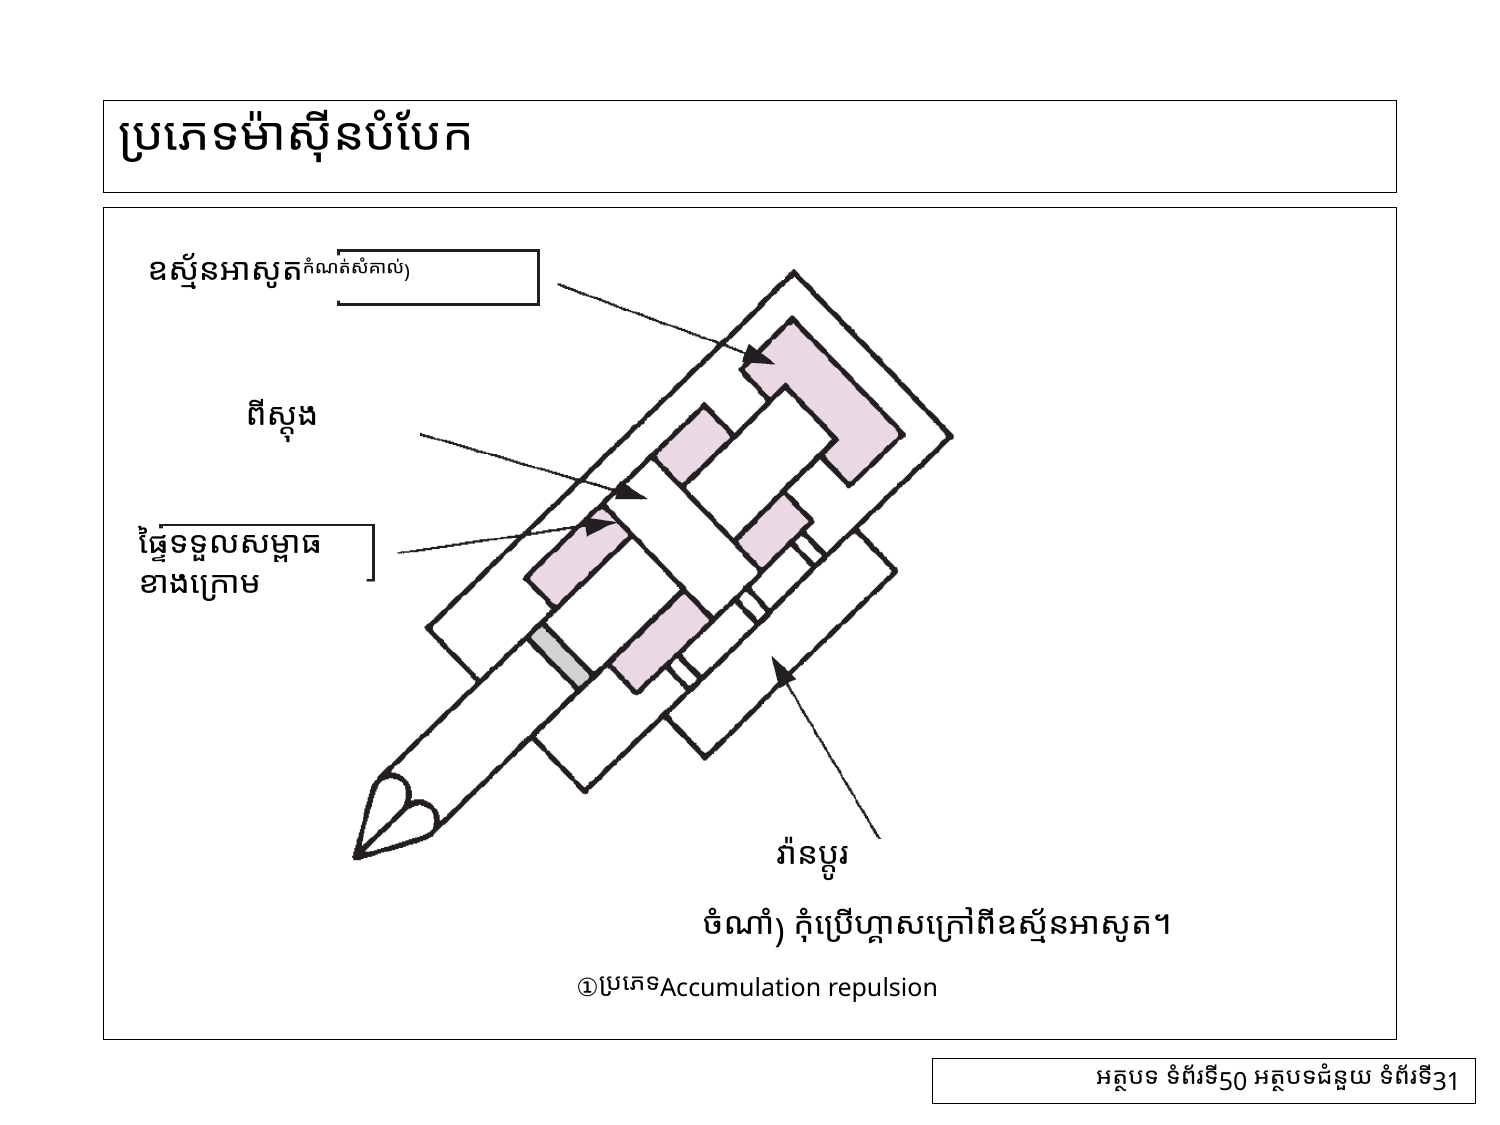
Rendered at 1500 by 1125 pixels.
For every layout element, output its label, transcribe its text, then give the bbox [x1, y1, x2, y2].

text_box ①ប្រភេទAccumulation repulsion [495, 965, 1027, 1009]
text_box អត្ថបទ ទំព័រទី50 អត្ថបទជំនួយ ទំព័រទី31 [932, 1058, 1476, 1104]
picture [138, 240, 1362, 965]
text_box [103, 207, 1397, 1040]
title ប្រភេទម៉ាស៊ីនបំបែក [103, 100, 1397, 193]
